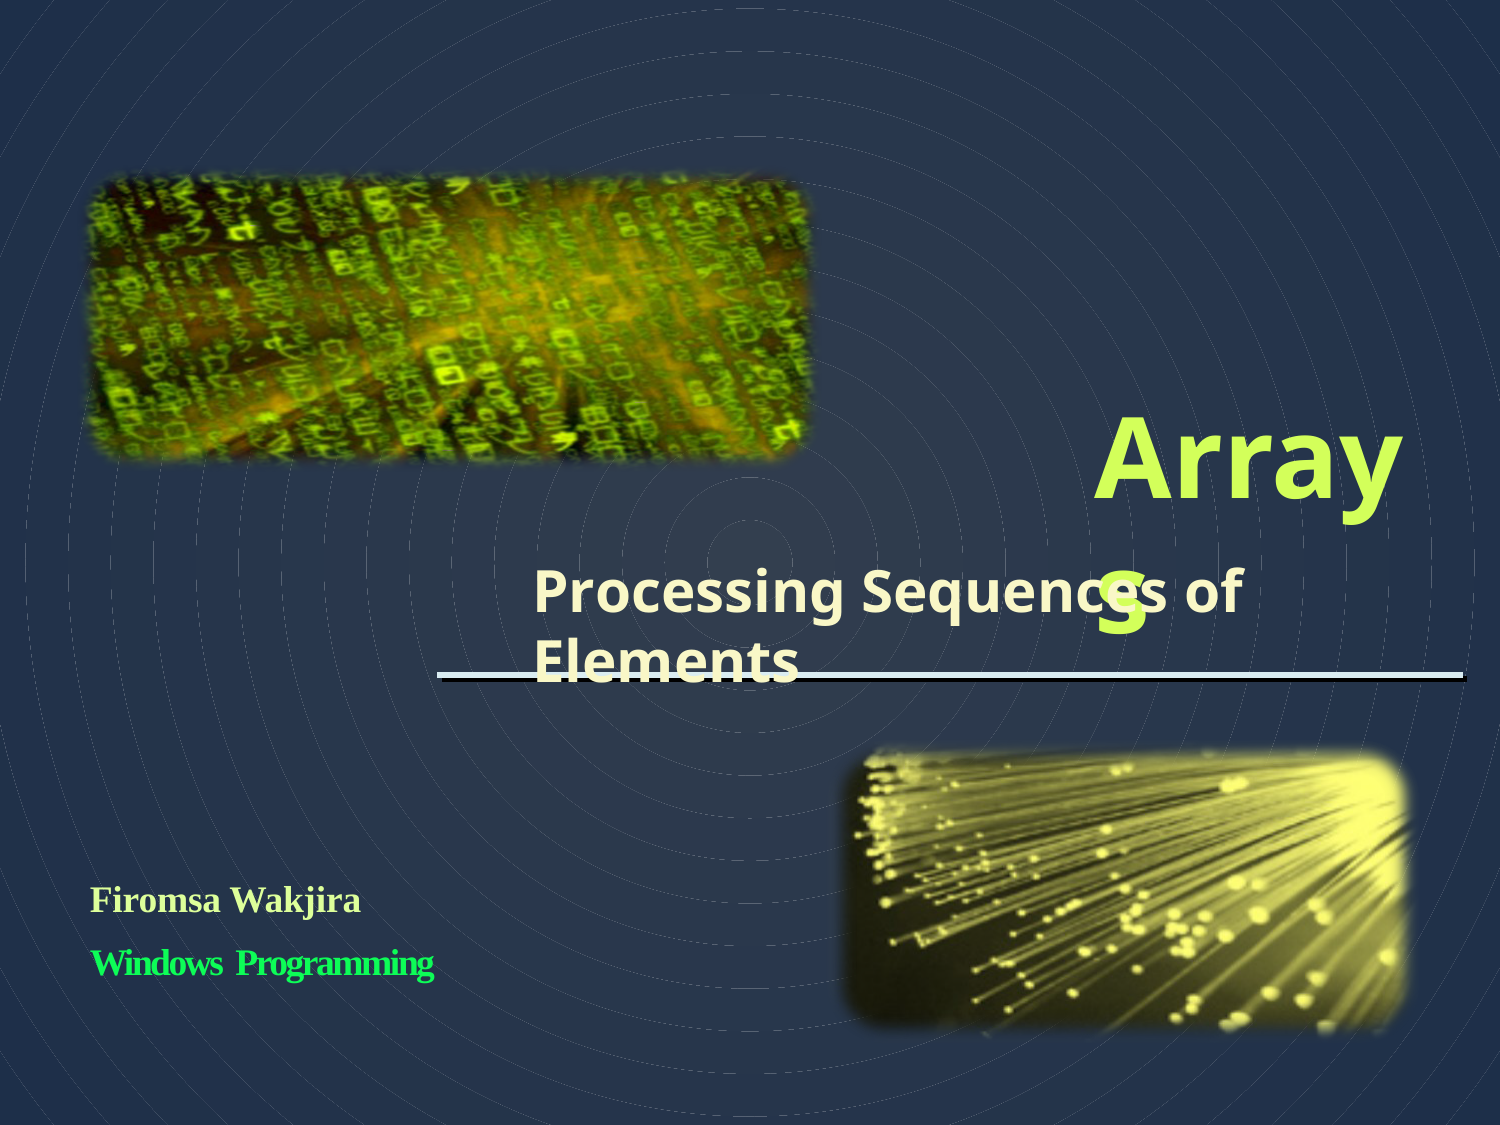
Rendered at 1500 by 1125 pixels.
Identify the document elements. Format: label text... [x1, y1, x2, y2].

slide_number 1 [1080, 1046, 1425, 1103]
text_box Processing Sequences of Elements [530, 554, 1397, 695]
text_box [825, 737, 1422, 1046]
text_box Firomsa Wakjira Windows Programming [87, 874, 500, 984]
text_box [74, 162, 825, 475]
text_box Arrays [1092, 386, 1413, 657]
